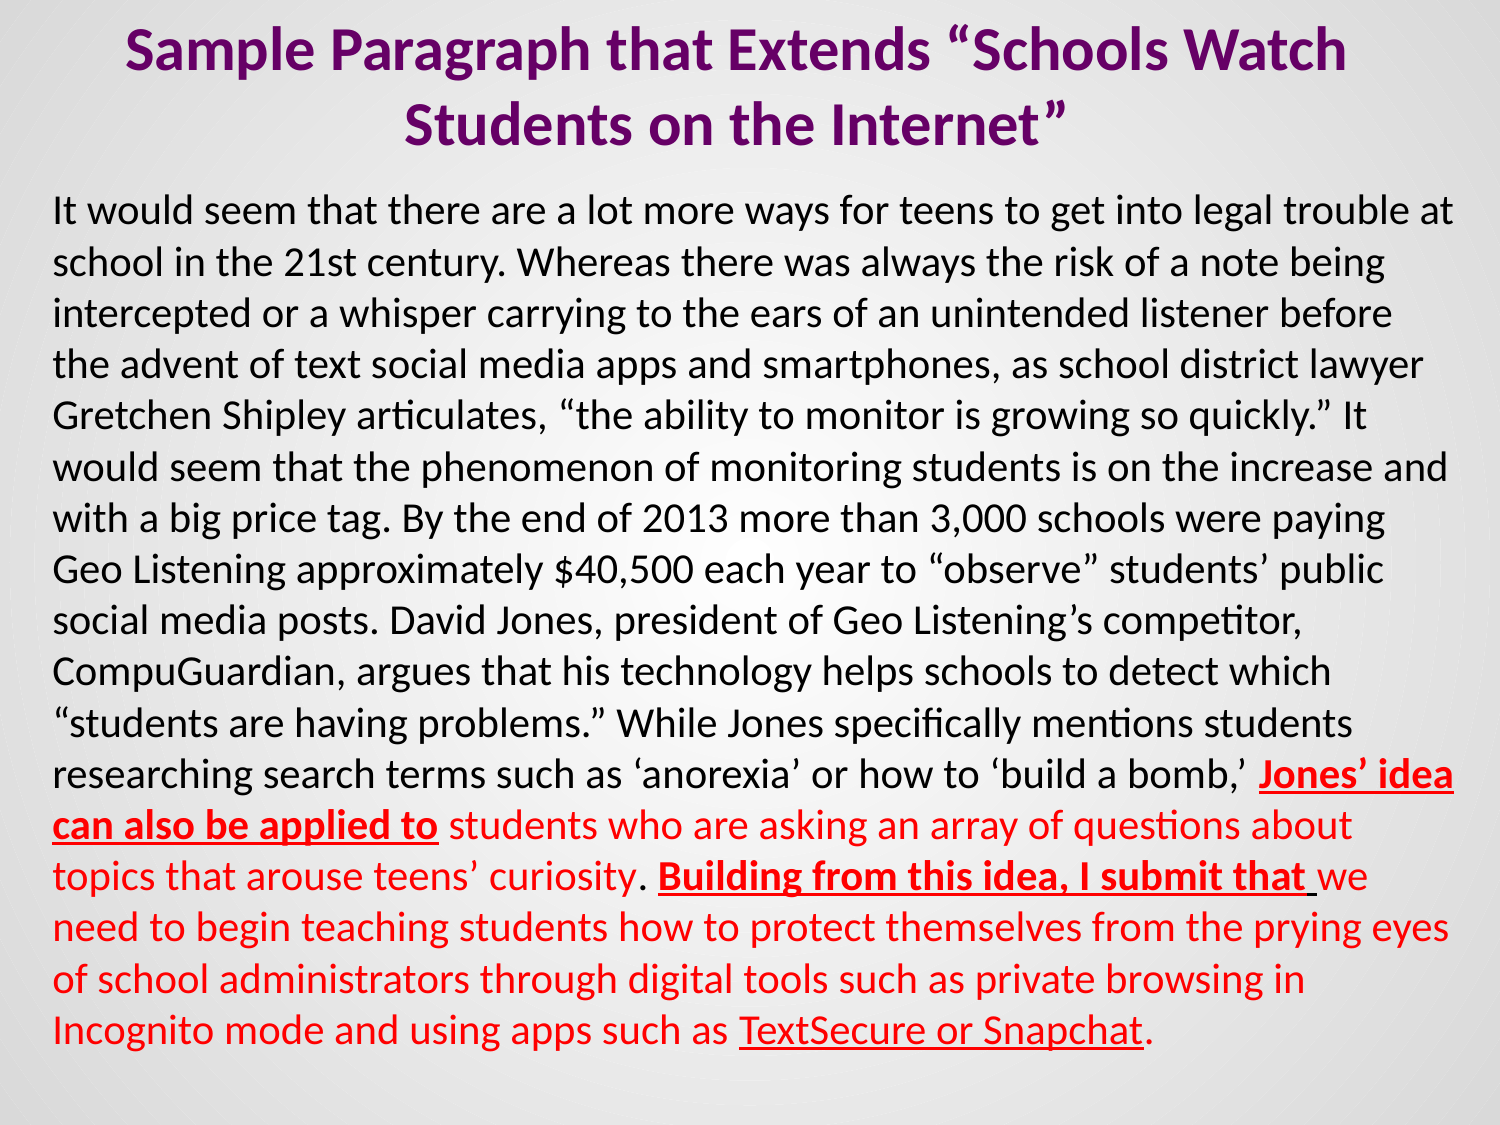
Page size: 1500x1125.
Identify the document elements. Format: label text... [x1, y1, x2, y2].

title Sample Paragraph that Extends “Schools Watch Students on the Internet” [62, 24, 1413, 142]
text_box It would seem that there are a lot more ways for teens to get into legal trouble at school in the 21st century. Whereas there was always the risk of a note being intercepted or a whisper carrying to the ears of an unintended listener before the advent of text social media apps and smartphones, as school district lawyer Gretchen Shipley articulates, “the ability to monitor is growing so quickly.” It would seem that the phenomenon of monitoring students is on the increase and with a big price tag. By the end of 2013 more than 3,000 schools were paying Geo Listening approximately $40,500 each year to “observe” students’ public social media posts. David Jones, president of Geo Listening’s competitor, CompuGuardian, argues that his technology helps schools to detect which “students are having problems.” While Jones specifically mentions students researching search terms such as ‘anorexia’ or how to ‘build a bomb,’ Jones’ idea can also be applied to students who are asking an array of questions about topics that arouse teens’ curiosity. Building from this idea, I submit that we need to begin teaching students how to protect themselves from the prying eyes of school administrators through digital tools such as private browsing in Incognito mode and using apps such as TextSecure or Snapchat. [37, 174, 1475, 1061]
